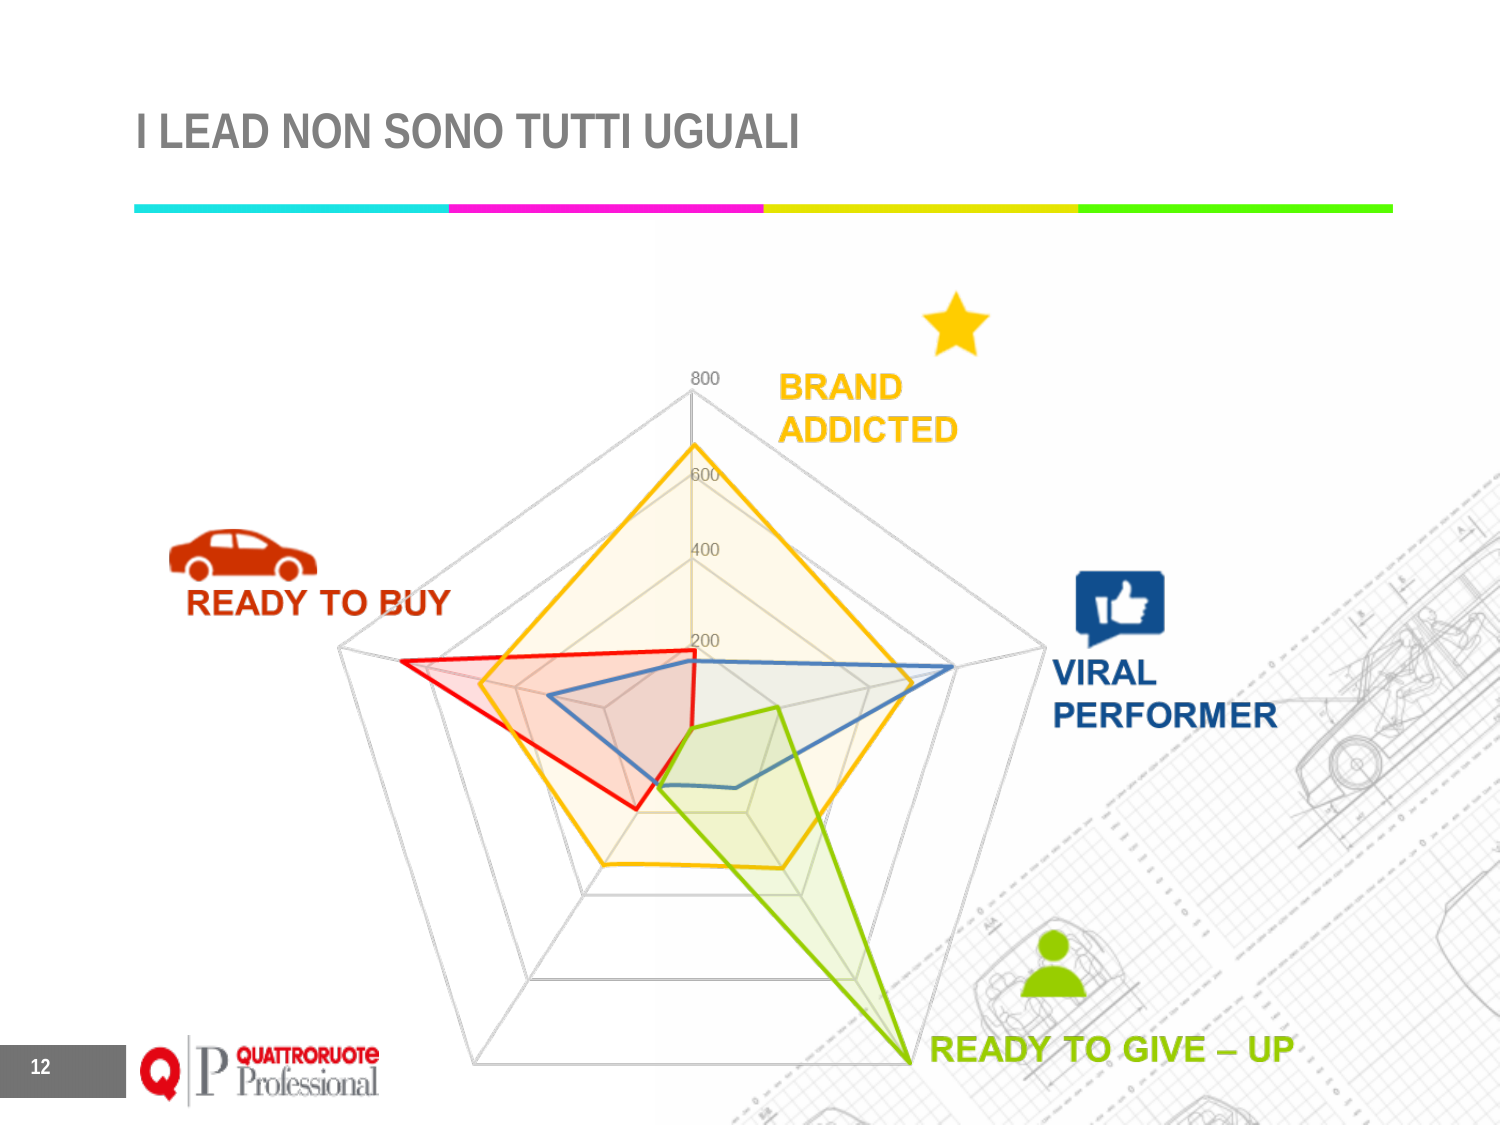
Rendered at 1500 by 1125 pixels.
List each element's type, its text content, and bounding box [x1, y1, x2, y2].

text_box I lead non sono tutti uguali [135, 75, 1500, 182]
picture [136, 205, 1392, 213]
picture [140, 220, 1500, 1125]
